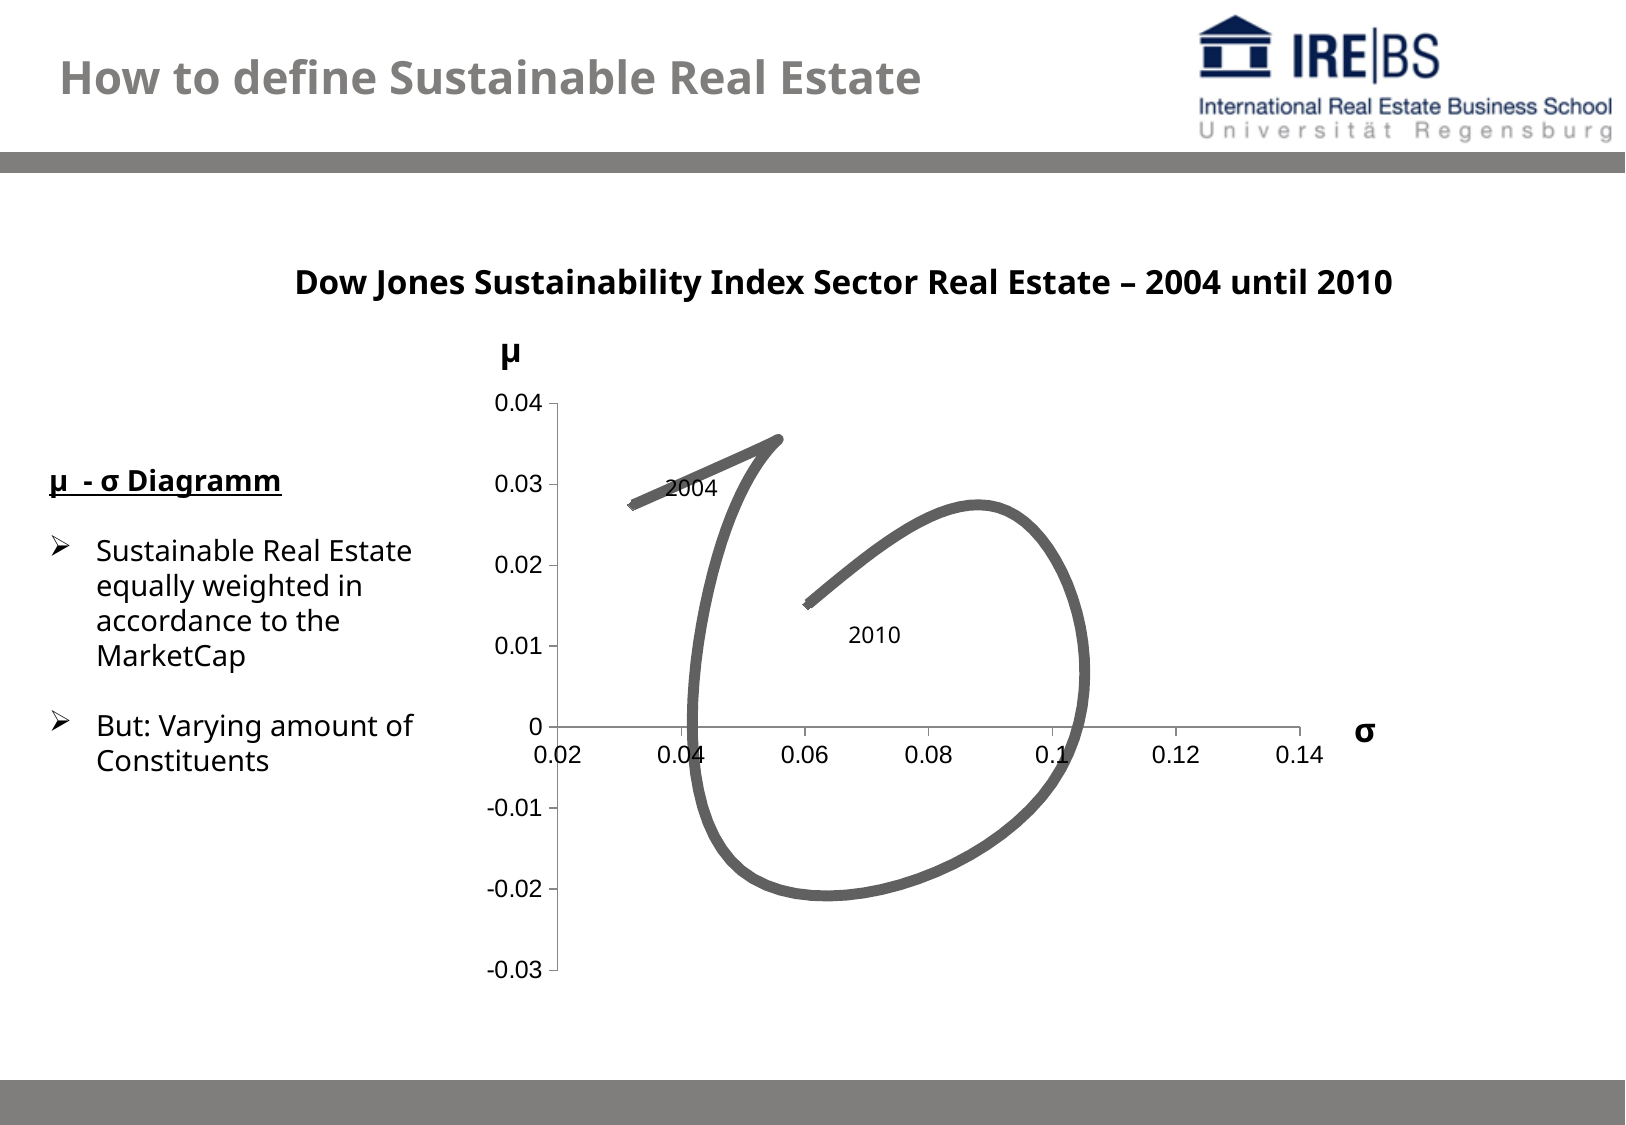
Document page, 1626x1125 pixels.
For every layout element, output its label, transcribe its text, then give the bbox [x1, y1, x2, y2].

text_box How to define Sustainable Real Estate [0, 0, 1625, 153]
text_box μ - σ Diagramm Sustainable Real Estate equally weighted in accordance to the MarketCap But: Varying amount of Constituents [34, 454, 439, 785]
chart [444, 274, 1409, 998]
text_box Dow Jones Sustainability Index Sector Real Estate – 2004 until 2010 [77, 200, 1612, 998]
